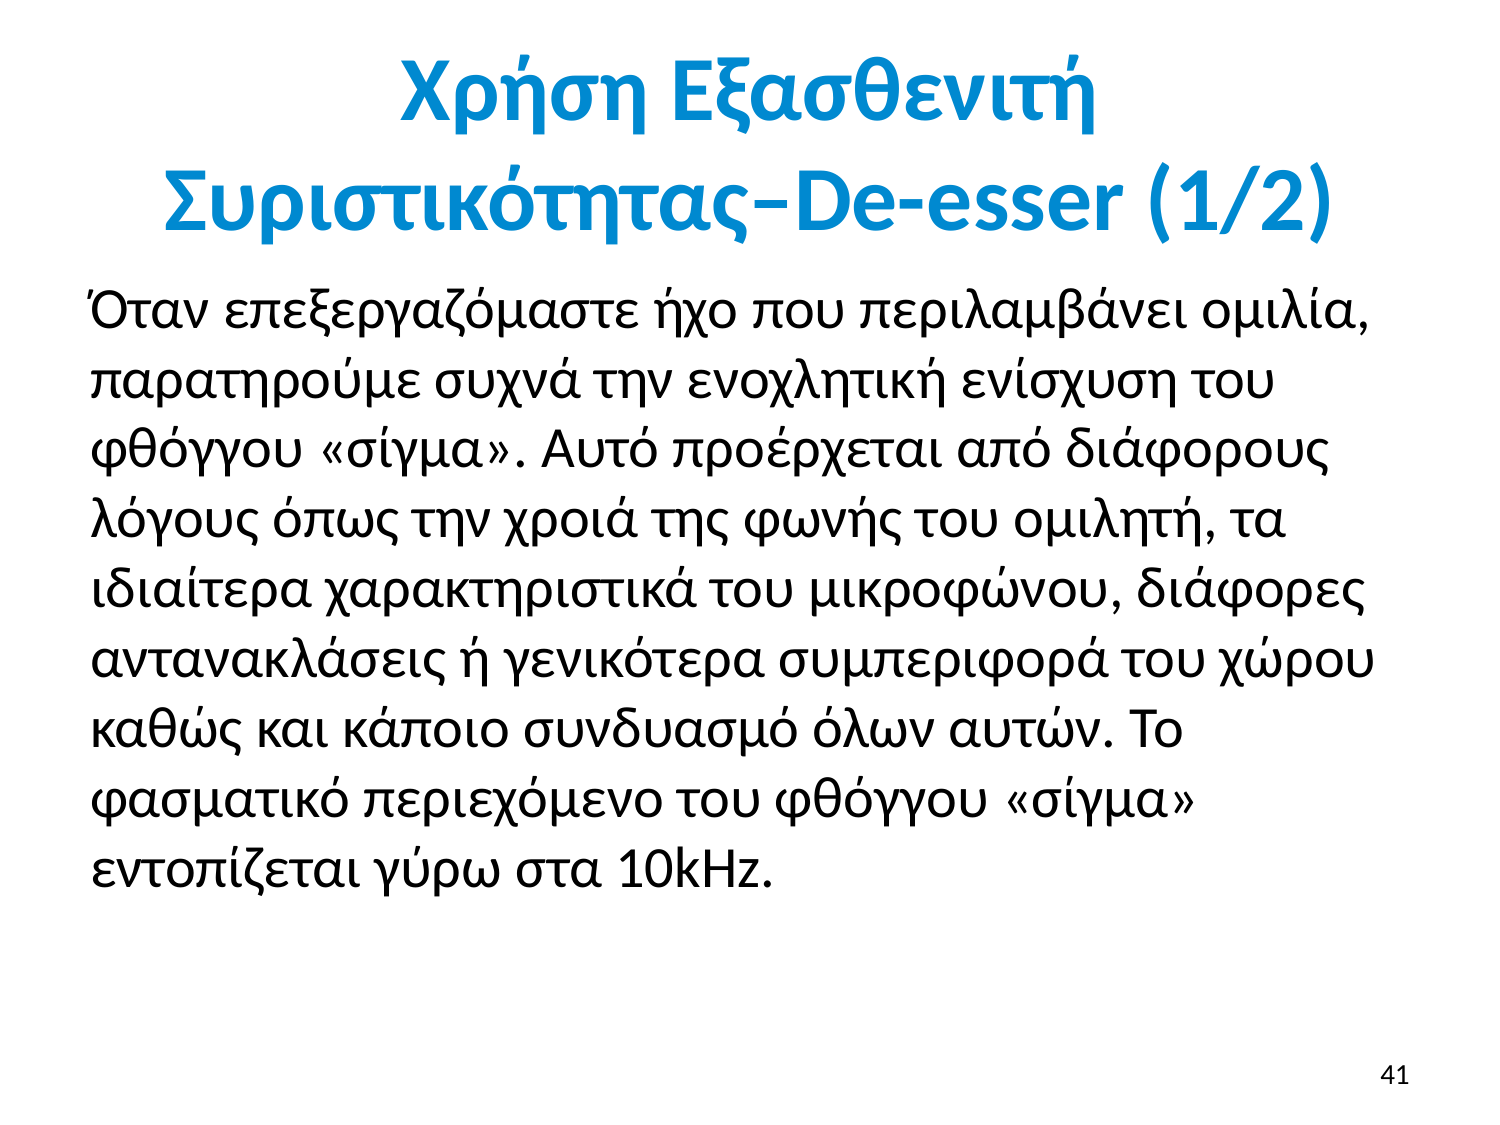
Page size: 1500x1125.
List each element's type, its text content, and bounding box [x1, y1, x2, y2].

slide_number 41 [1074, 1042, 1425, 1103]
title Χρήση Εξασθενιτή Συριστικότητας–De-esser (1/2) [75, 45, 1425, 233]
list Όταν επεξεργαζόμαστε ήχο που περιλαμβάνει ομιλία, παρατηρούμε συχνά την ενοχλητική ενίσχυση του φθόγγου «σίγμα». Αυτό προέρχεται από διάφορους λόγους όπως την χροιά της φωνής του ομιλητή, τα ιδιαίτερα χαρακτηριστικά του μικροφώνου, διάφορες αντανακλάσεις ή γενικότερα συμπεριφορά του χώρου καθώς και κάποιο συνδυασμό όλων αυτών. Το φασματικό περιεχόμενο του φθόγγου «σίγμα» εντοπίζεται γύρω στα 10kHz. [75, 262, 1425, 1005]
